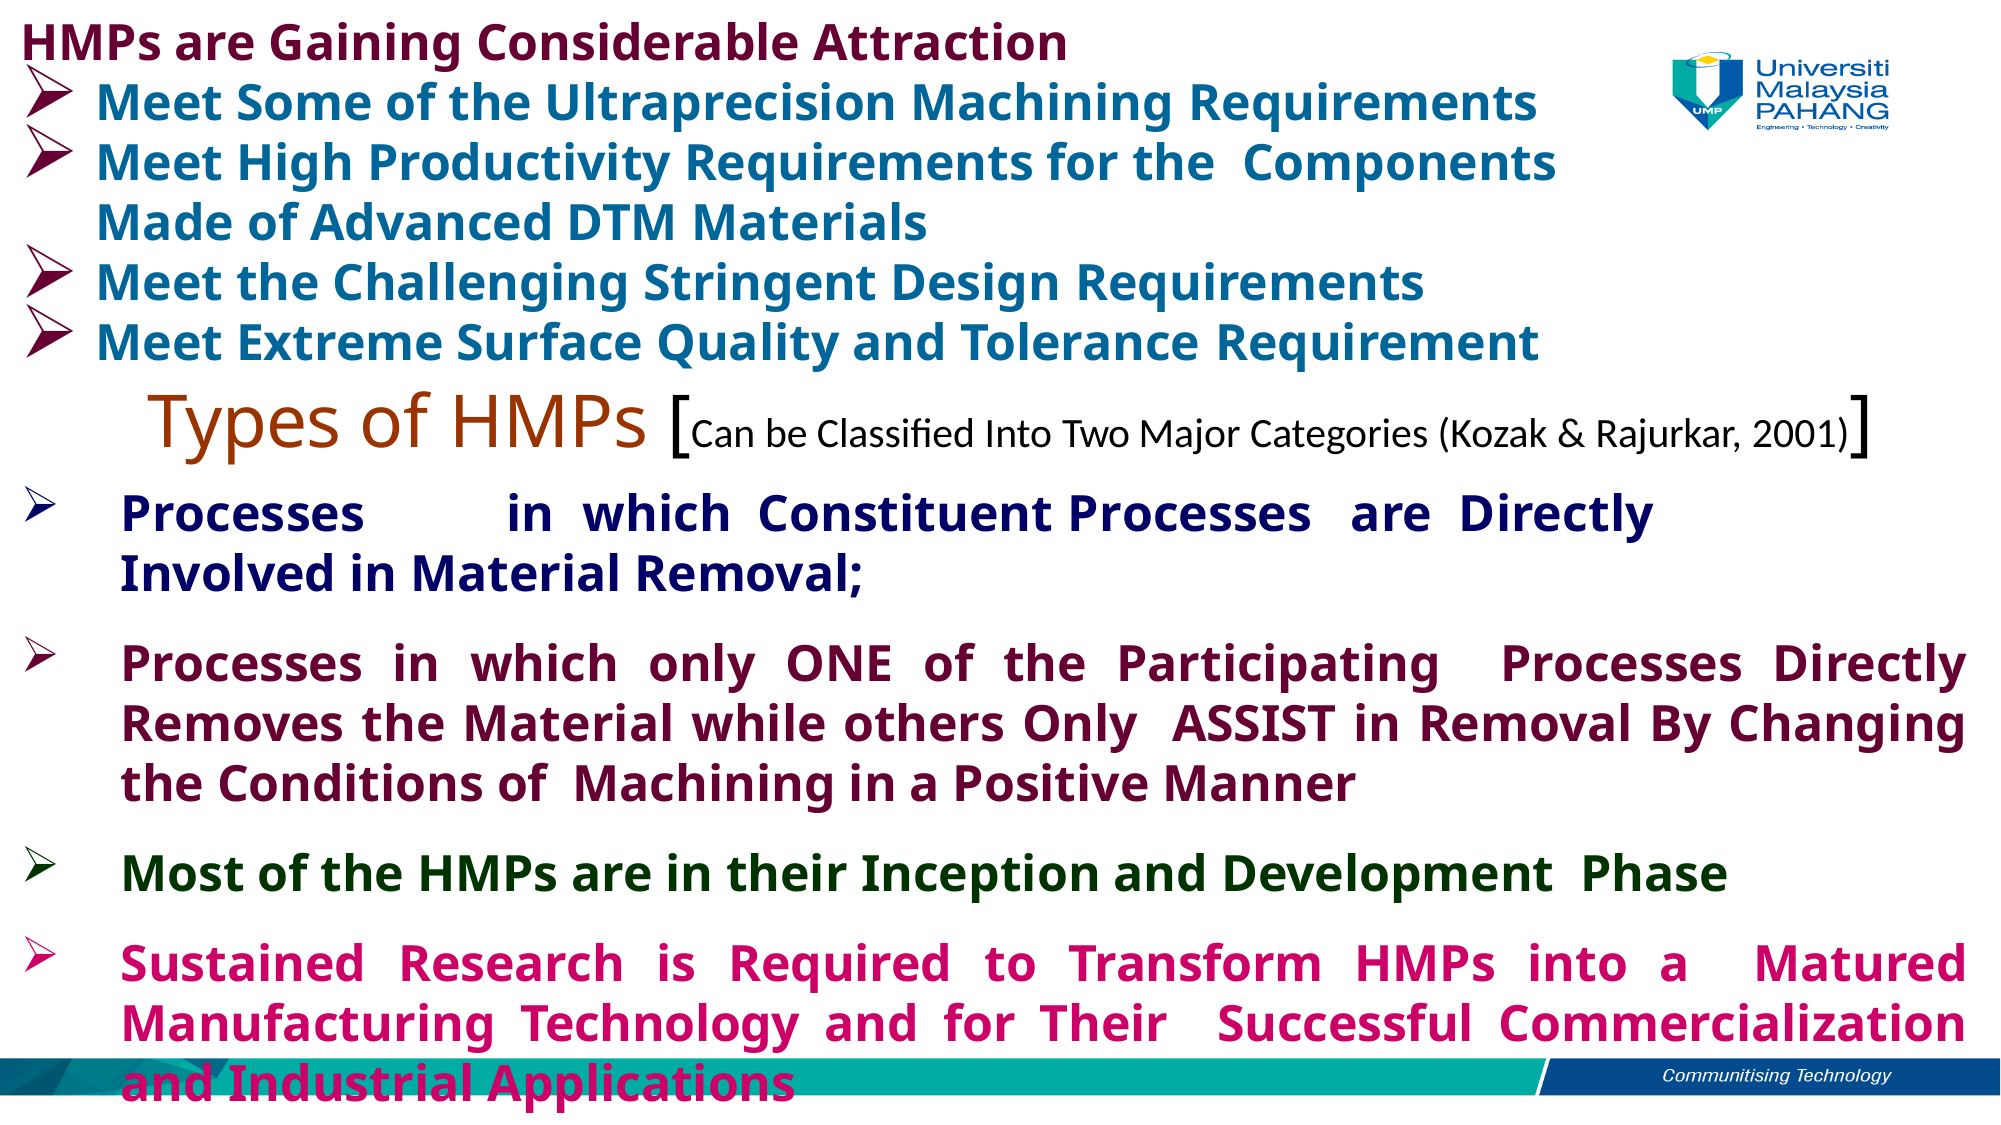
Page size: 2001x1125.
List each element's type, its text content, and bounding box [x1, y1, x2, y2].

text_box HMPs are Gaining Considerable Attraction Meet Some of the Ultraprecision Machining Requirements Meet High Productivity Requirements for the Components Made of Advanced DTM Materials Meet the Challenging Stringent Design Requirements Meet Extreme Surface Quality and Tolerance Requirement [18, 10, 1964, 371]
text_box Types of HMPs [Can be Classified Into Two Major Categories (Kozak & Rajurkar, 2001)] [145, 374, 2000, 463]
picture [0, 0, 2001, 1125]
text_box Processes in which Constituent Processes are Directly Involved in Material Removal; Processes in which only ONE of the Participating Processes Directly Removes the Material while others Only ASSIST in Removal By Changing the Conditions of Machining in a Positive Manner Most of the HMPs are in their Inception and Development Phase Sustained Research is Required to Transform HMPs into a Matured Manufacturing Technology and for Their Successful Commercialization and Industrial Applications [18, 481, 1969, 1112]
